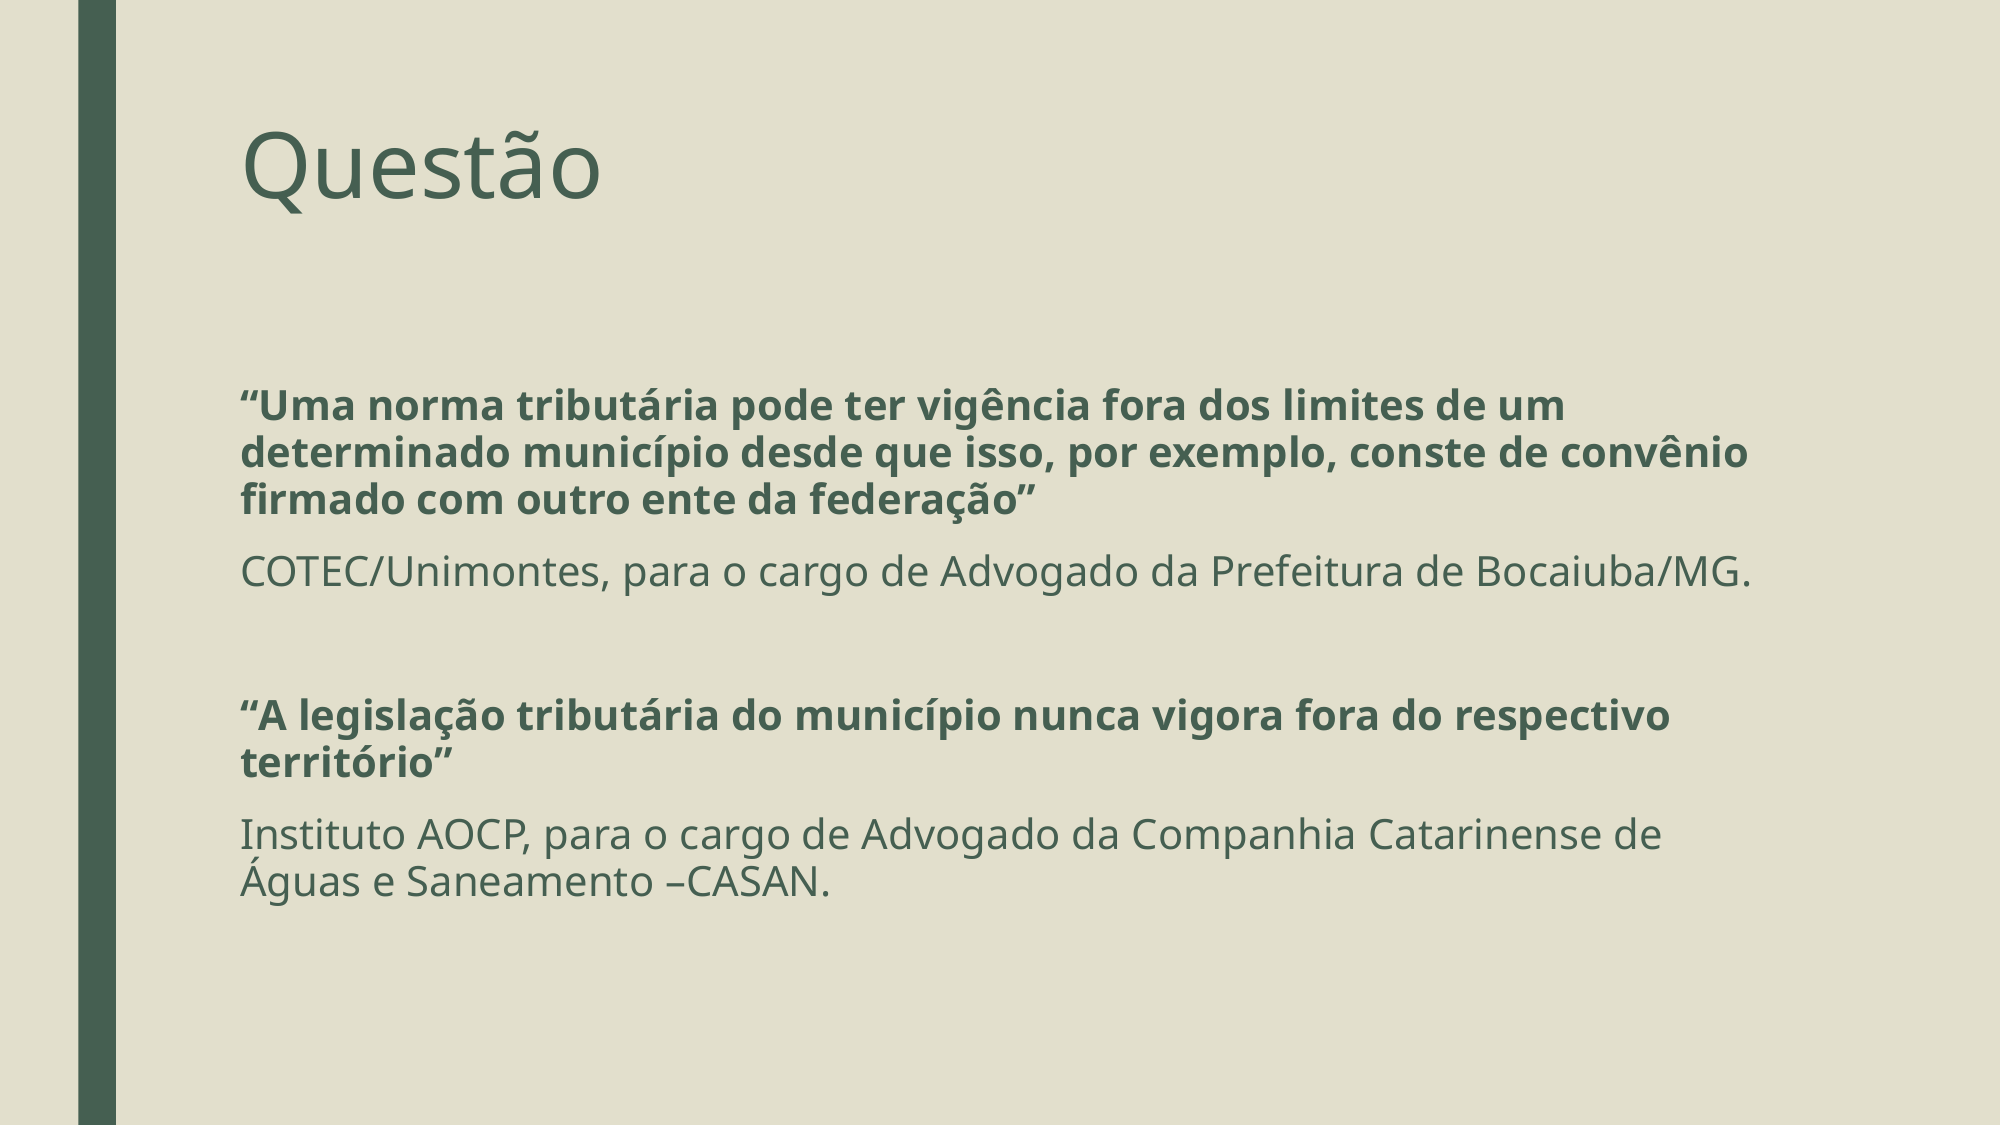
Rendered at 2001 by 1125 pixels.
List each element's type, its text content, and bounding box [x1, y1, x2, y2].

list “Uma norma tributária pode ter vigência fora dos limites de um determinado município desde que isso, por exemplo, conste de convênio firmado com outro ente da federação” COTEC/Unimontes, para o cargo de Advogado da Prefeitura de Bocaiuba/MG. “A legislação tributária do município nunca vigora fora do respectivo território” Instituto AOCP, para o cargo de Advogado da Companhia Catarinense de Águas e Saneamento –CASAN. [225, 375, 1800, 963]
title Questão [225, 112, 1800, 357]
